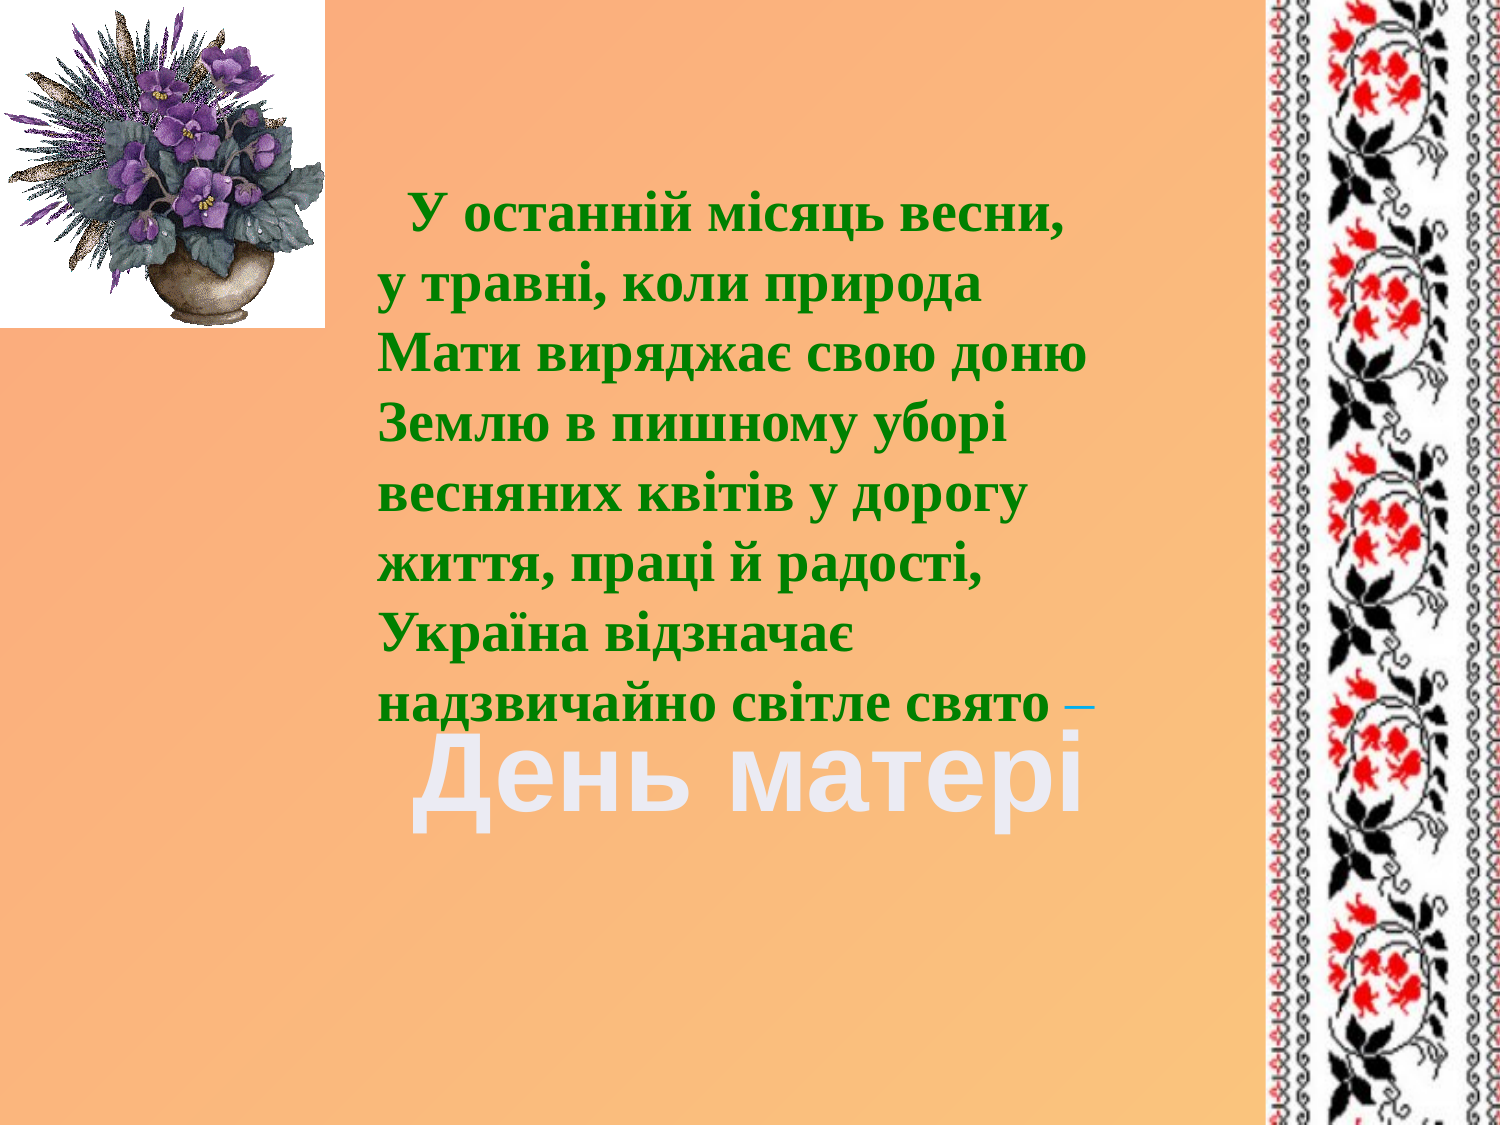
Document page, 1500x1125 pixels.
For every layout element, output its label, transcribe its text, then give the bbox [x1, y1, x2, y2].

text_box День матері [378, 691, 1122, 842]
text_box У останній місяць весни, у травні, коли природа Мати виряджає свою доню Землю в пишному уборі весняних квітів у дорогу життя, праці й радості, Україна відзначає надзвичайно світле свято – [363, 105, 1114, 811]
picture [1265, 0, 1500, 1125]
picture [0, 0, 325, 329]
